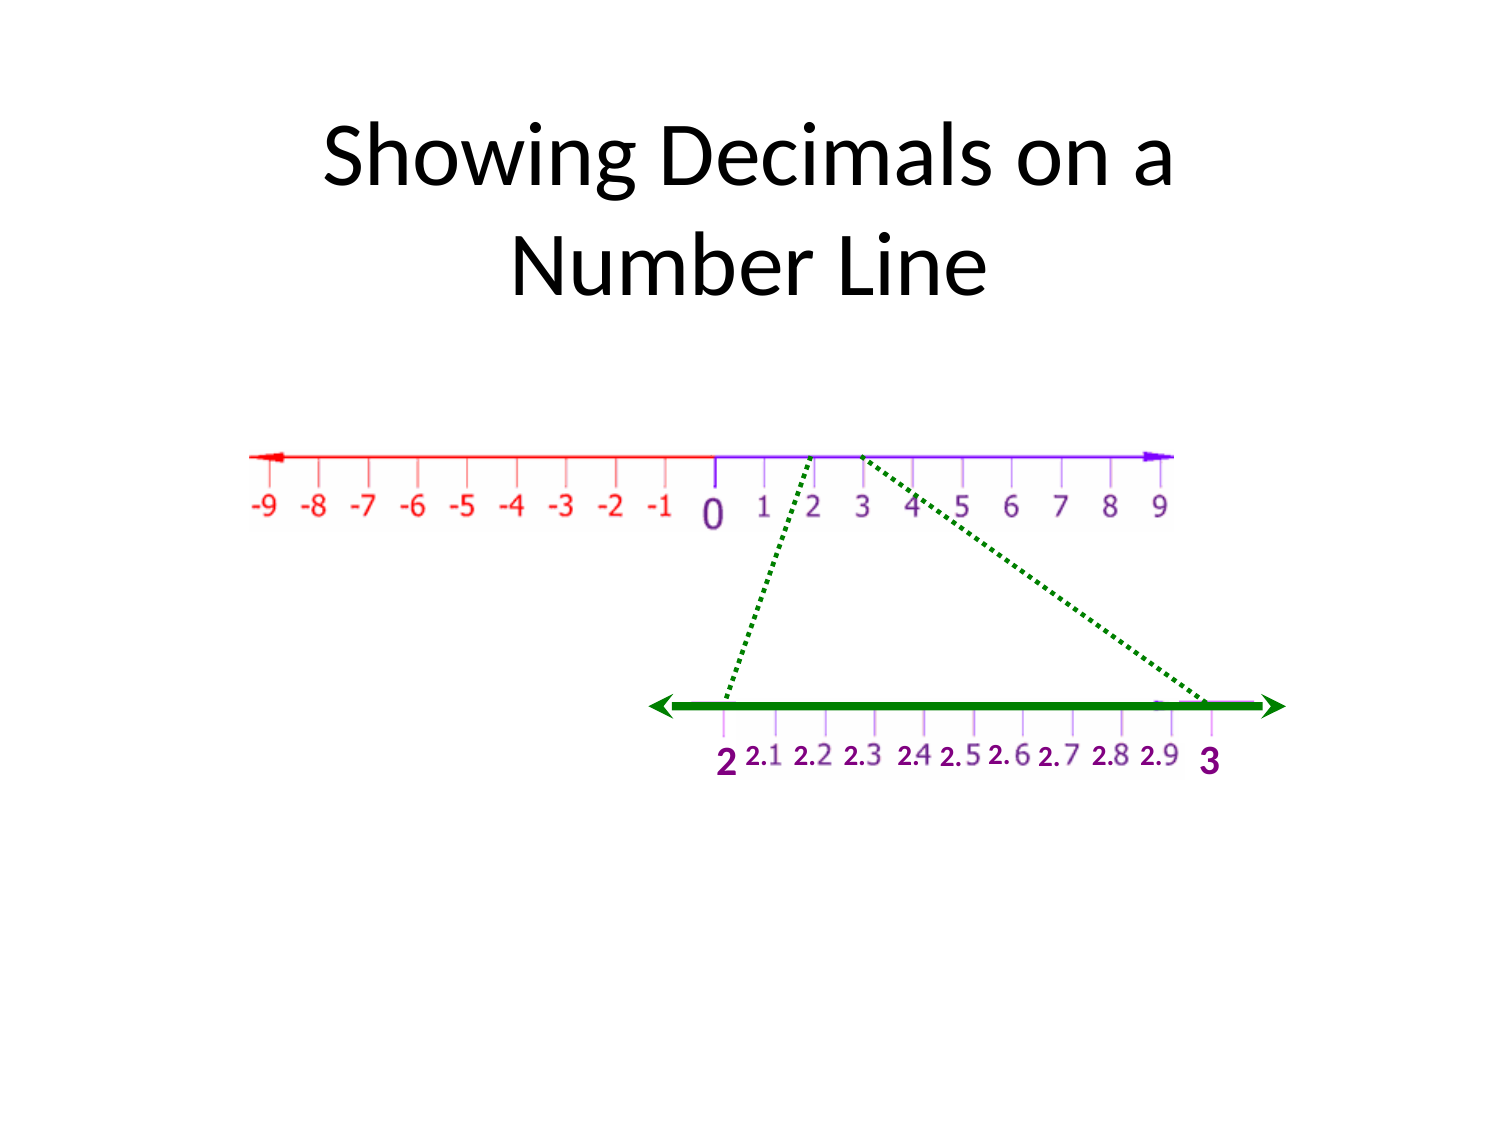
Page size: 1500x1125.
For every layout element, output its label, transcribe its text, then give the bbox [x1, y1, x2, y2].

title Showing Decimals on a Number Line [75, 45, 1425, 363]
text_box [249, 449, 1287, 799]
